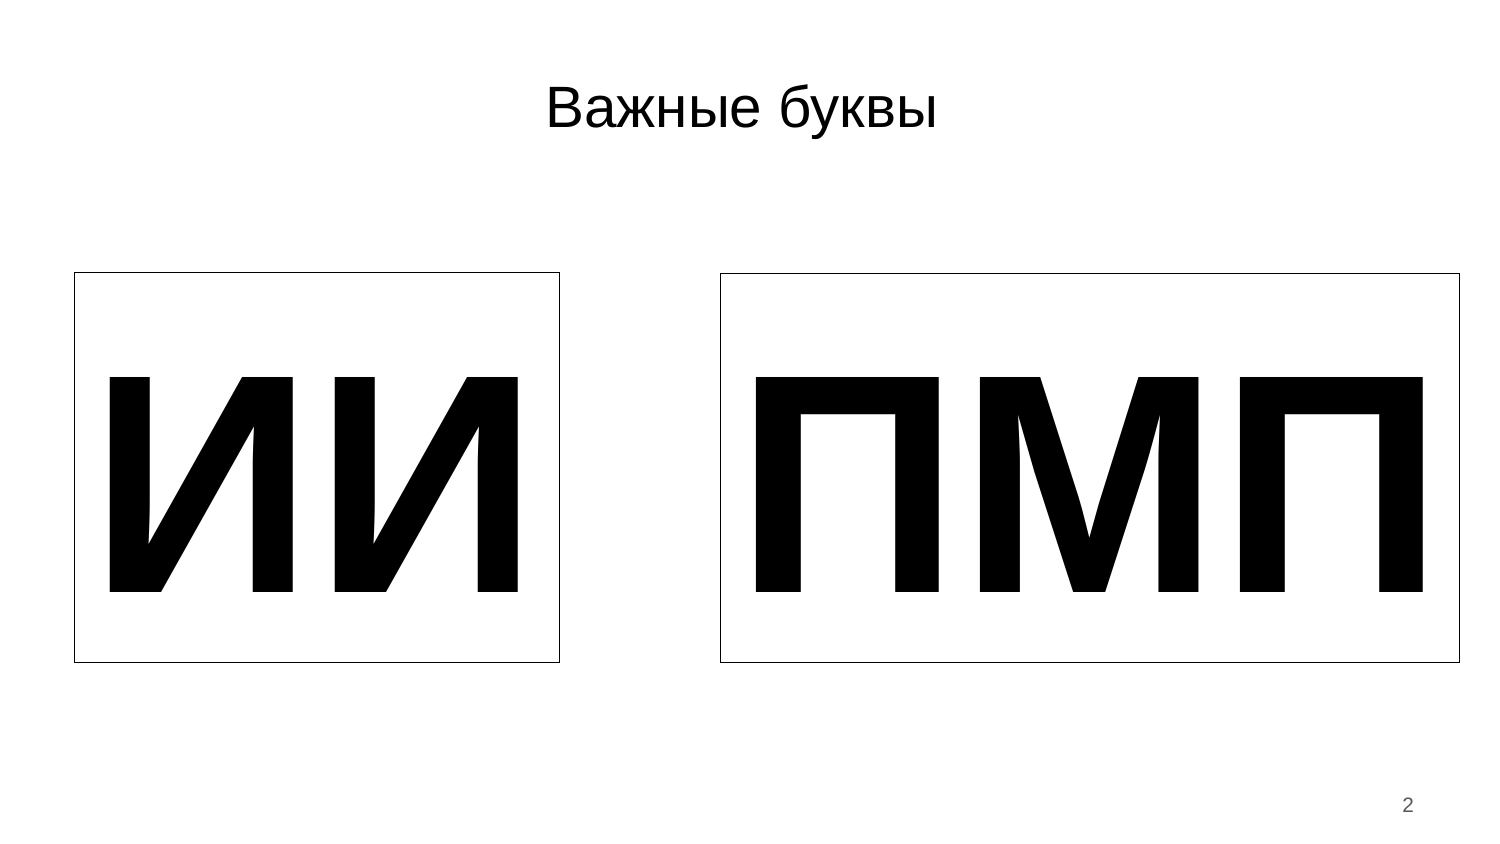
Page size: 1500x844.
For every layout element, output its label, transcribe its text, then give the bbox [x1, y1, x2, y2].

text_box ПМП [720, 273, 1460, 663]
title Важные буквы [75, 33, 1425, 175]
text_box ИИ [74, 272, 560, 663]
slide_number 2 [1074, 782, 1425, 827]
